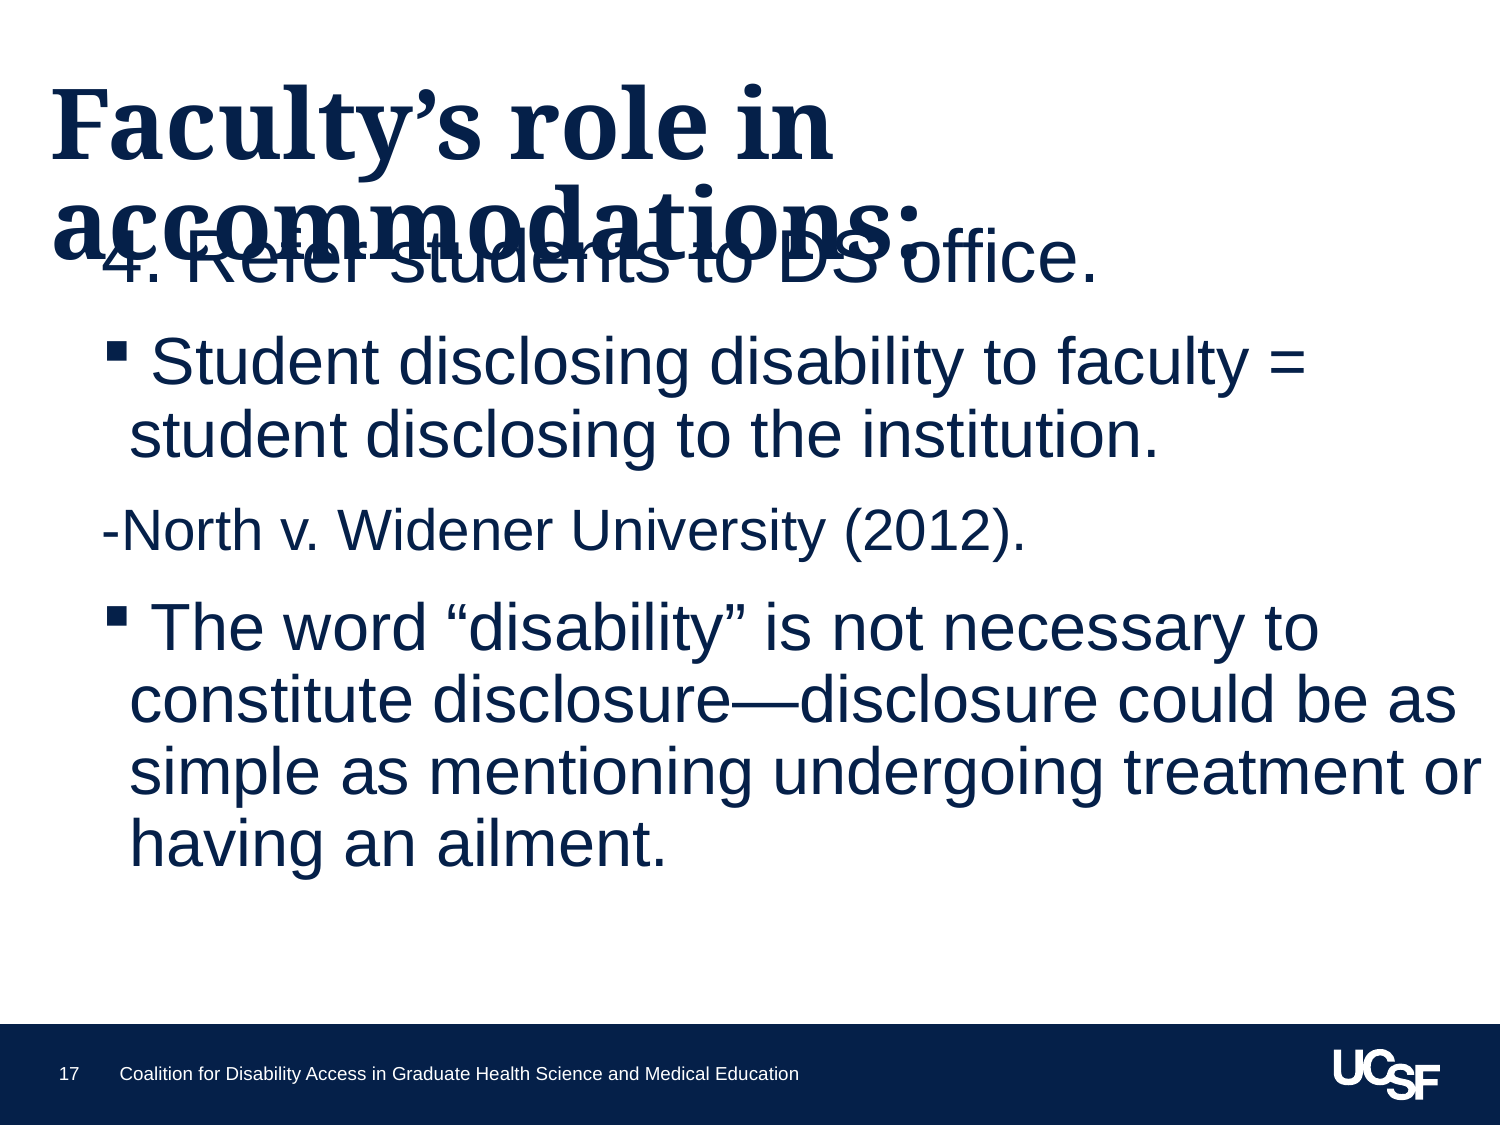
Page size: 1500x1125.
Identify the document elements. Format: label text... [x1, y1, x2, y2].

list 4. Refer students to DS office. Student disclosing disability to faculty = student disclosing to the institution. -North v. Widener University (2012). The word “disability” is not necessary to constitute disclosure—disclosure could be as simple as mentioning undergoing treatment or having an ailment. [86, 292, 1500, 976]
footer Coalition for Disability Access in Graduate Health Science and Medical Education [119, 1061, 827, 1084]
slide_number 17 [58, 1058, 100, 1085]
title Faculty’s role in accommodations: [35, 71, 1500, 292]
